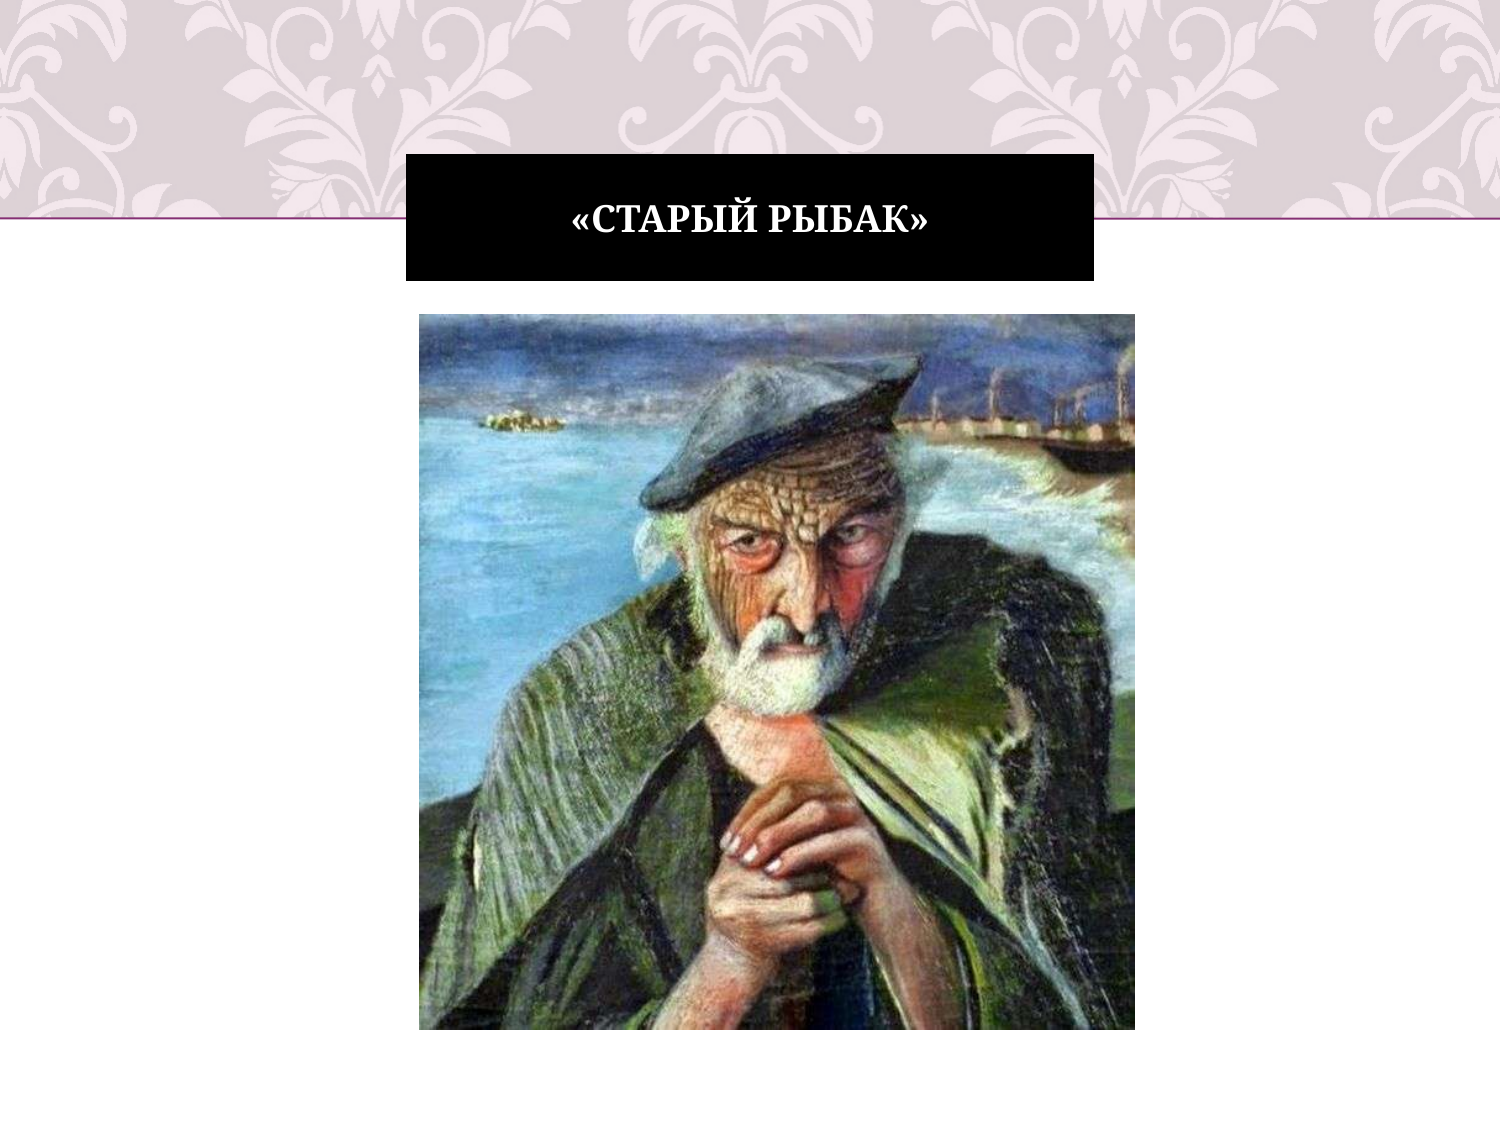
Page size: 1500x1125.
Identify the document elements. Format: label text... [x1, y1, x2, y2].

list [418, 314, 1135, 1030]
title «Старый рыбак» [406, 154, 1094, 281]
